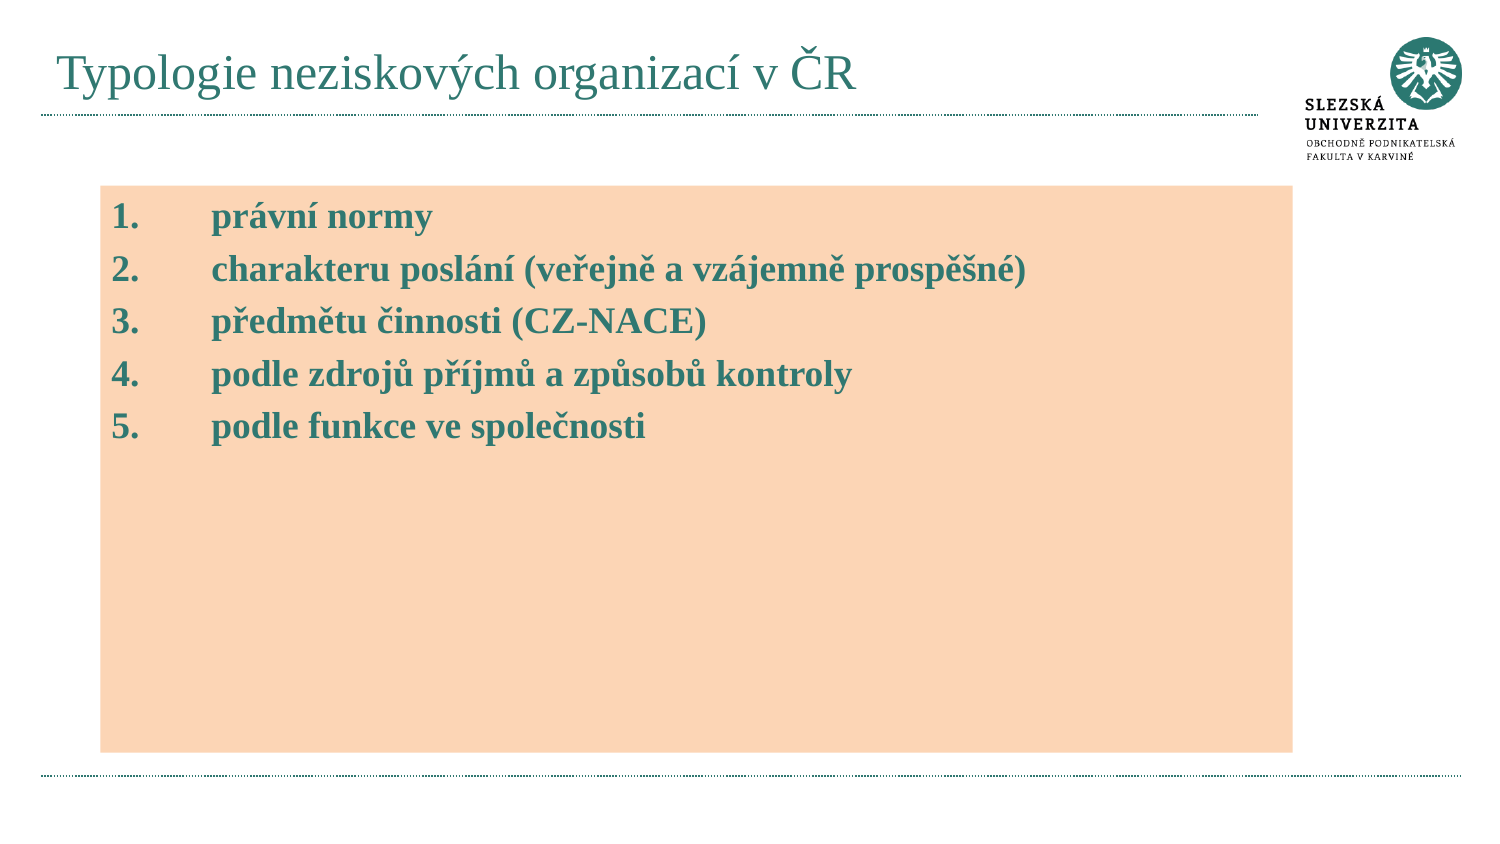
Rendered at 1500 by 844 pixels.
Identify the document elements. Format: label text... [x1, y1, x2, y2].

title Typologie neziskových organizací v ČR [41, 32, 1188, 116]
picture [1305, 37, 1462, 160]
text_box právní normy charakteru poslání (veřejně a vzájemně prospěšné) předmětu činnosti (CZ-NACE) podle zdrojů příjmů a způsobů kontroly podle funkce ve společnosti [100, 185, 1293, 753]
